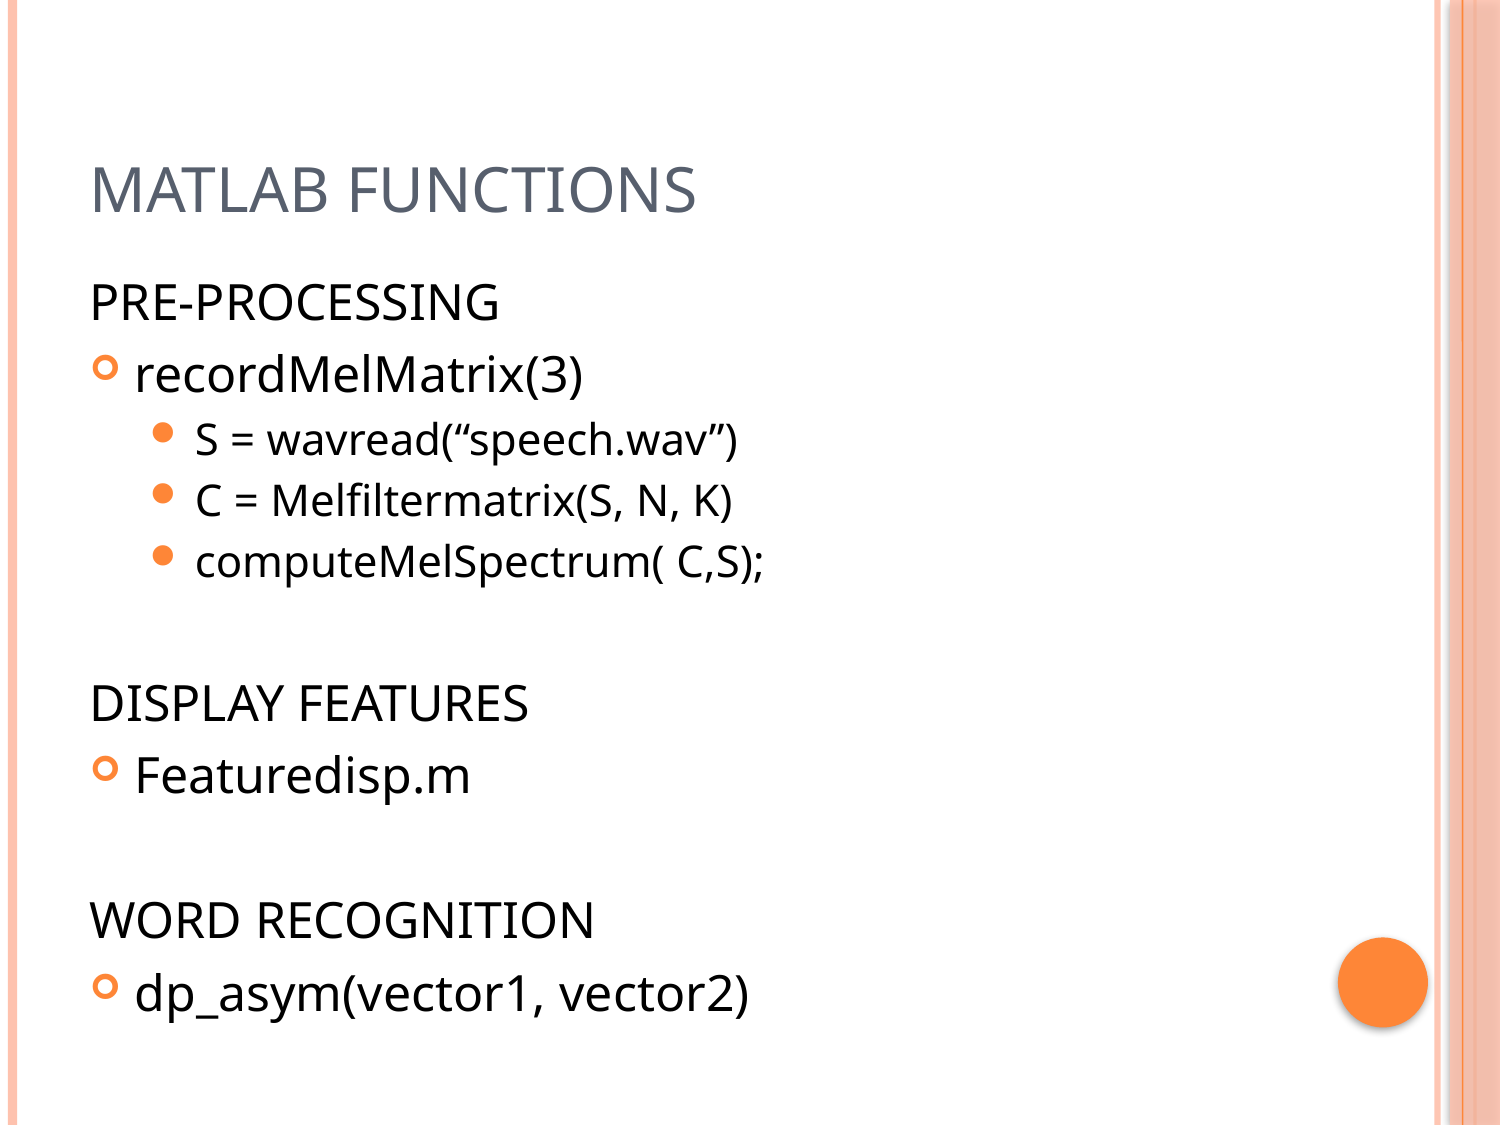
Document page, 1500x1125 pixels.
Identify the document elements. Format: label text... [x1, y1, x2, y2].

title MATLAB FUNCTIONS [75, 45, 1300, 233]
list PRE-PROCESSING recordMelMatrix(3) S = wavread(“speech.wav”) C = Melfiltermatrix(S, N, K) computeMelSpectrum( C,S); DISPLAY FEATURES Featuredisp.m WORD RECOGNITION dp_asym(vector1, vector2) [75, 262, 1300, 1062]
